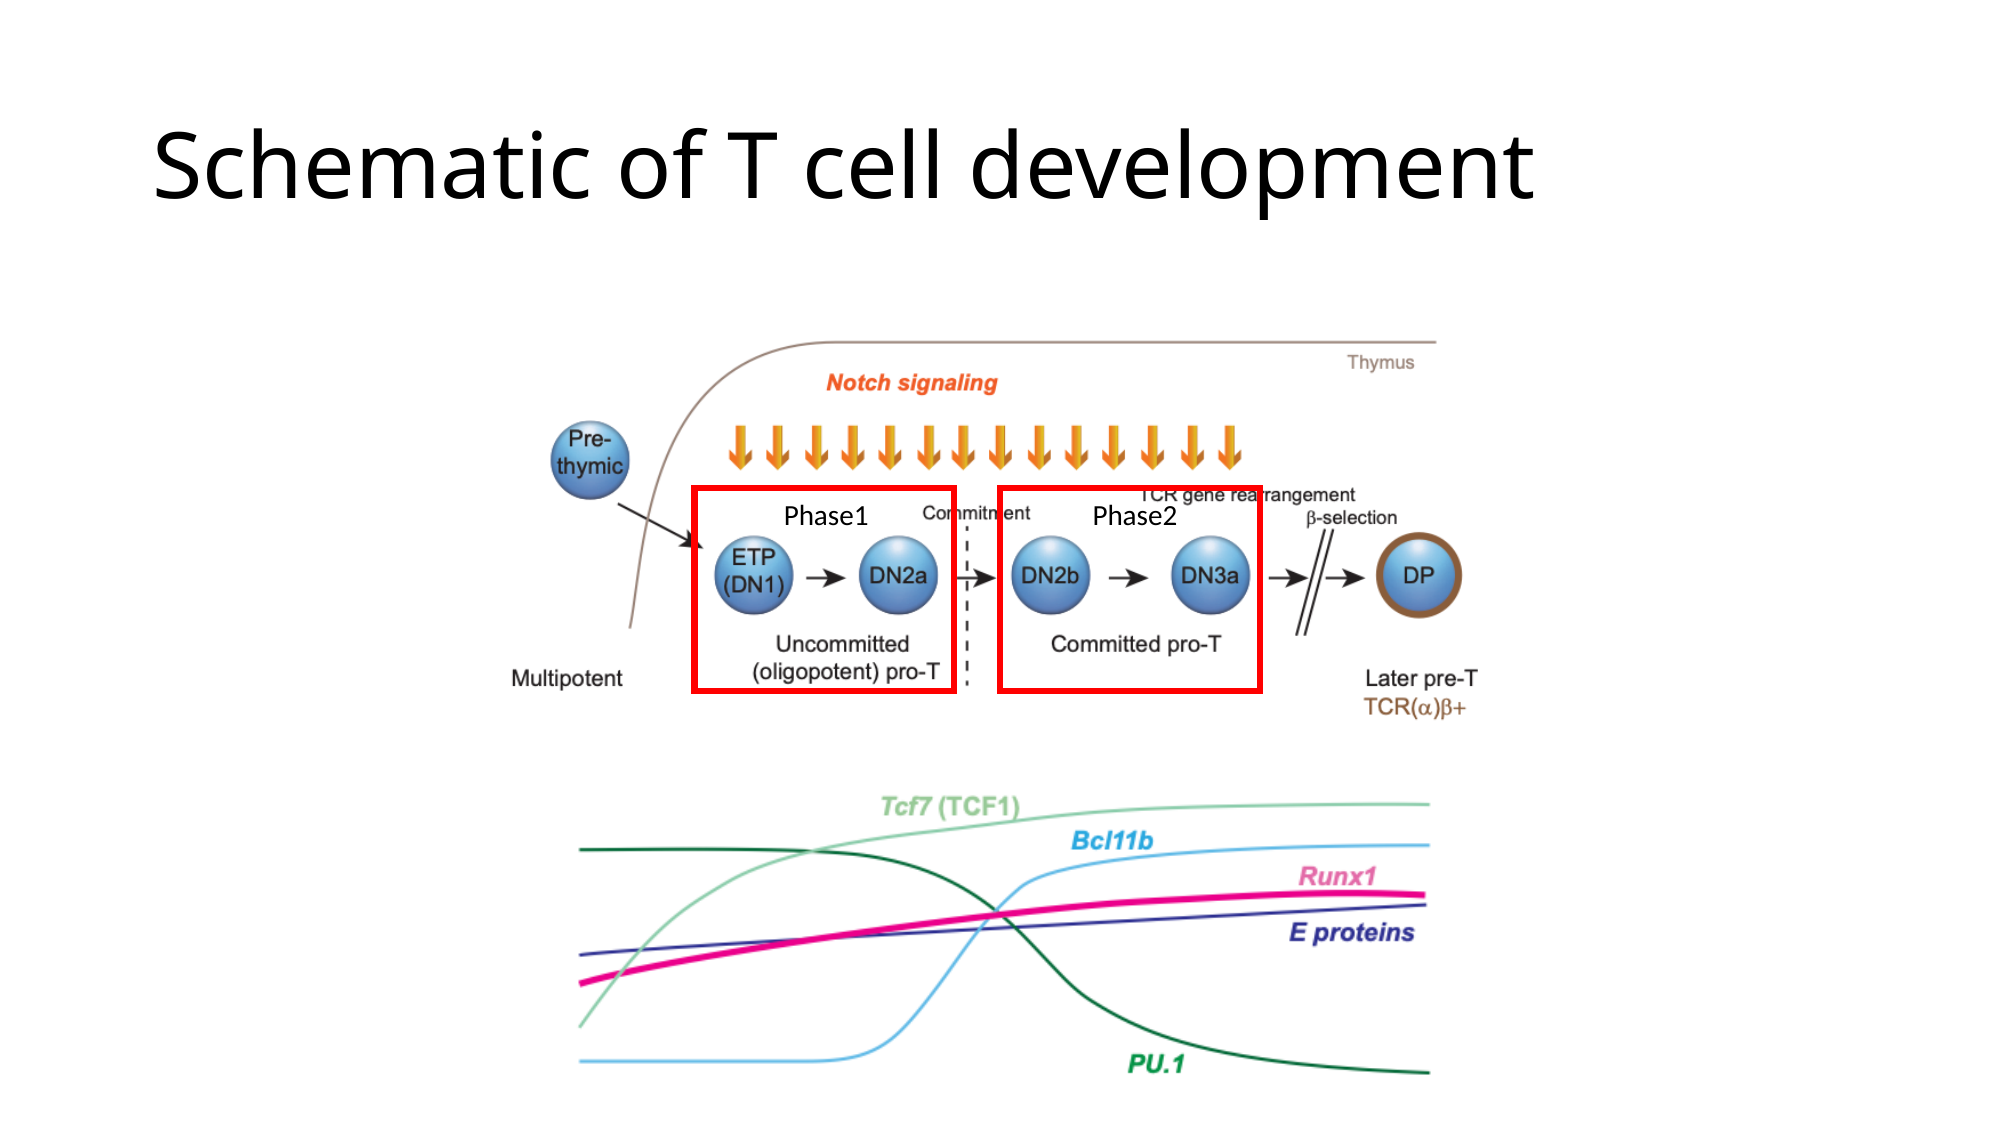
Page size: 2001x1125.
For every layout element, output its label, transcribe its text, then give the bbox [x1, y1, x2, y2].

picture [272, 297, 1728, 1116]
title Schematic of T cell development [137, 59, 1863, 278]
